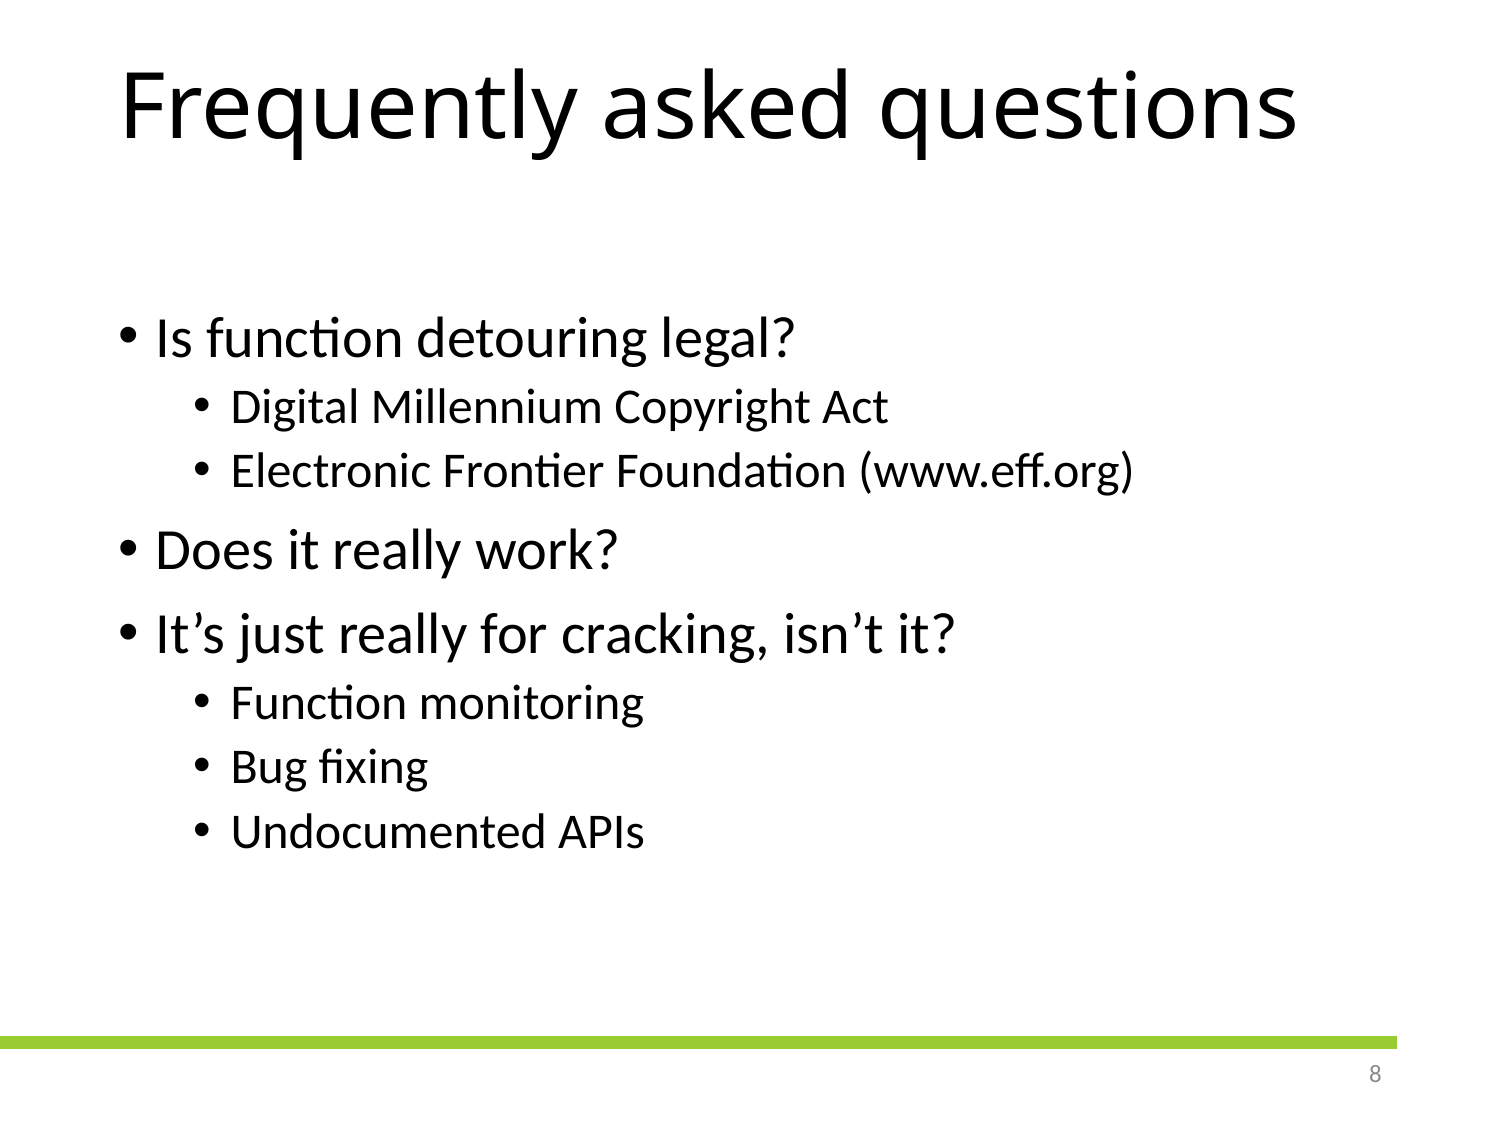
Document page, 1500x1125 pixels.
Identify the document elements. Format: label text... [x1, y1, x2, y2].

slide_number 8 [1059, 1042, 1397, 1103]
picture [0, 1030, 1397, 1056]
title Frequently asked questions [103, 0, 1397, 218]
list Is function detouring legal? Digital Millennium Copyright Act Electronic Frontier Foundation (www.eff.org) Does it really work? It’s just really for cracking, isn’t it? Function monitoring Bug fixing Undocumented APIs [103, 299, 1397, 1014]
